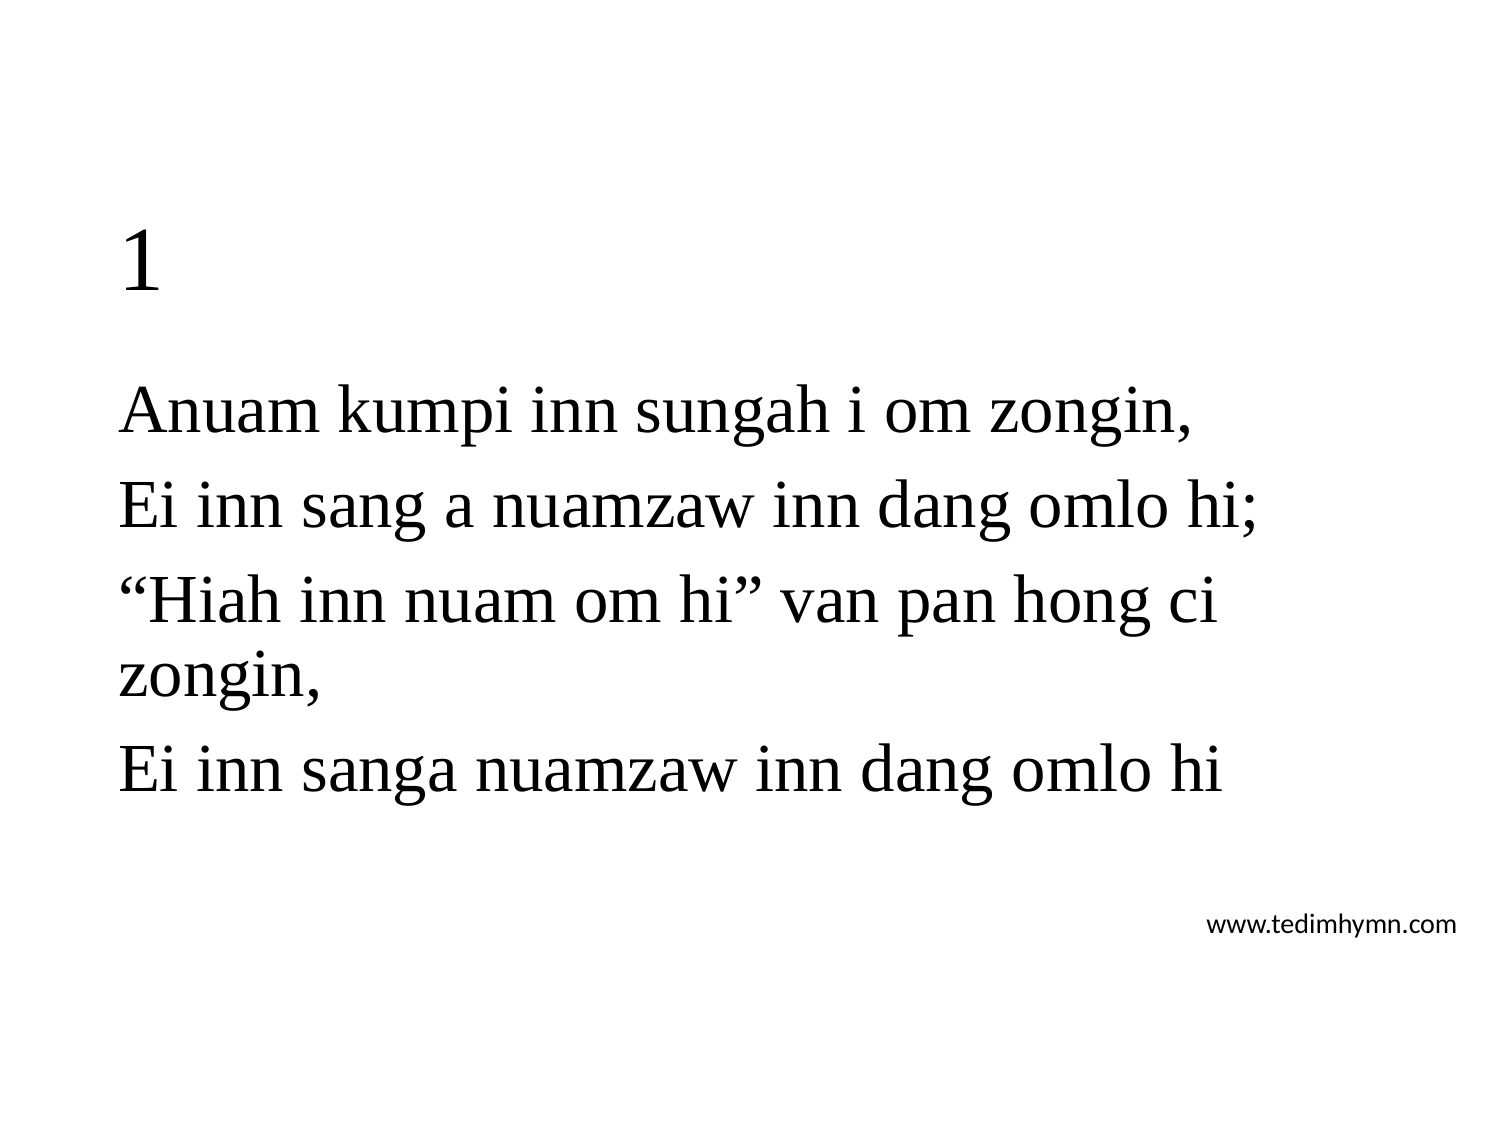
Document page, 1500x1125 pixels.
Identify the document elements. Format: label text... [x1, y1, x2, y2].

text_box www.tedimhymn.com [1191, 897, 1500, 947]
list Anuam kumpi inn sungah i om zongin, Ei inn sang a nuamzaw inn dang omlo hi; “Hiah inn nuam om hi” van pan hong ci zongin, Ei inn sanga nuamzaw inn dang omlo hi [103, 365, 1397, 901]
title 1 [103, 200, 1397, 322]
